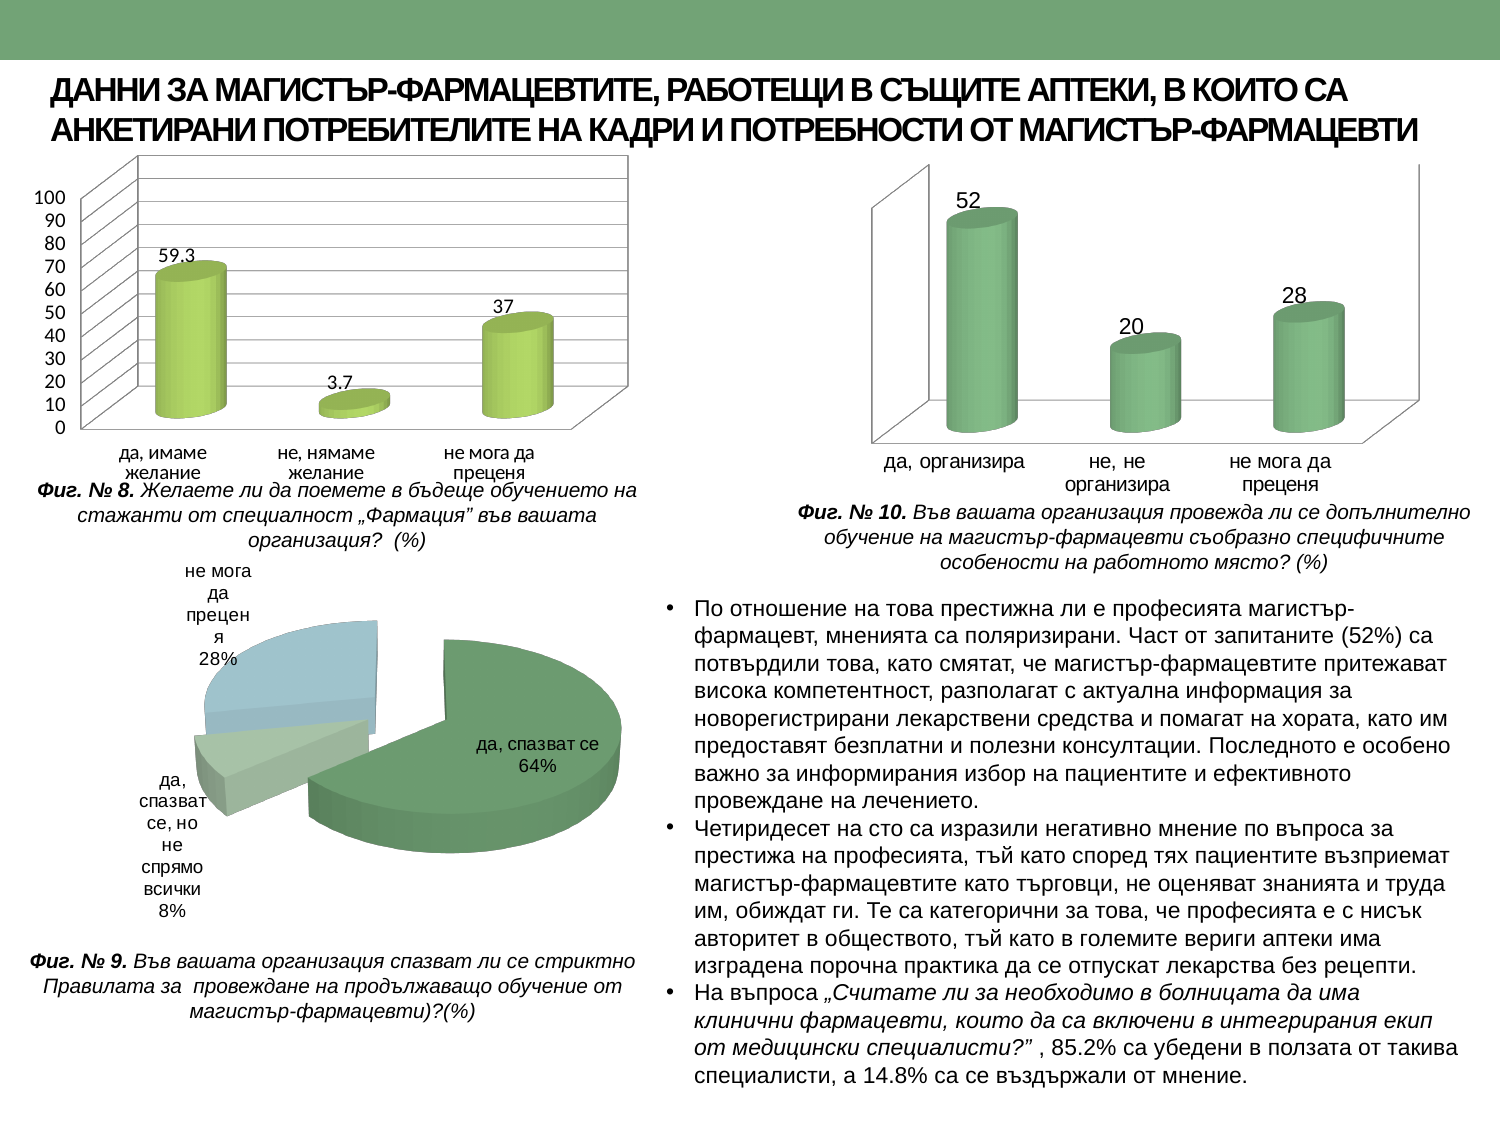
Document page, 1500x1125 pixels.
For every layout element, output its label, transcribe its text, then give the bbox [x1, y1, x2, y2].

text_box Фиг. № 10. Във вашата организация провежда ли се допълнително обучение на магистър-фармацевти съобразно специфичните особености на работното място? (%) [771, 491, 1498, 582]
chart [41, 560, 668, 922]
title ДАННИ ЗА МАГИСТЪР-ФАРМАЦЕВТИТЕ, РАБОТЕЩИ В СЪЩИТЕ АПТЕКИ, В КОИТО СА АНКЕТИРАНИ ПОТРЕБИТЕЛИТЕ НА КАДРИ И ПОТРЕБНОСТИ ОТ МАГИСТЪР-ФАРМАЦЕВТИ [35, 54, 1465, 161]
chart [856, 157, 1436, 504]
text_box Фиг. № 9. Във вашата организация спазват ли се стриктно Правилата за провеждане на продължаващо обучение от магистър-фармацевти)?(%) [0, 940, 651, 1031]
chart [17, 148, 644, 492]
text_box По отношение на това престижна ли е професията магистър-фармацевт, мненията са поляризирани. Част от запитаните (52%) са потвърдили това, като смятат, че магистър-фармацевтите притежават висока компетентност, разполагат с актуална информация за новорегистрирани лекарствени средства и помагат на хората, като им предоставят безплатни и полезни консултации. Последното е особено важно за информирания избор на пациентите и ефективното провеждане на лечението. Четиридесет на сто са изразили негативно мнение по въпроса за престижа на професията, тъй като според тях пациентите възприемат магистър-фармацевтите като търговци, не оценяват знанията и труда им, обиждат ги. Те са категорични за това, че професията е с нисък авторитет в обществото, тъй като в големите вериги аптеки има изградена порочна практика да се отпускат лекарства без рецепти. На въпроса „Считате ли за необходимо в болницата да има клинични фармацевти, които да са включени в интегрирания екип от медицински специалисти?” , 85.2% са убедени в ползата от такива специалисти, а 14.8% са се въздържали от мнение. [651, 586, 1478, 1096]
text_box Фиг. № 8. Желаете ли да поемете в бъдеще обучението на стажанти от специалност „Фармация” във вашата организация? (%) [18, 469, 657, 560]
